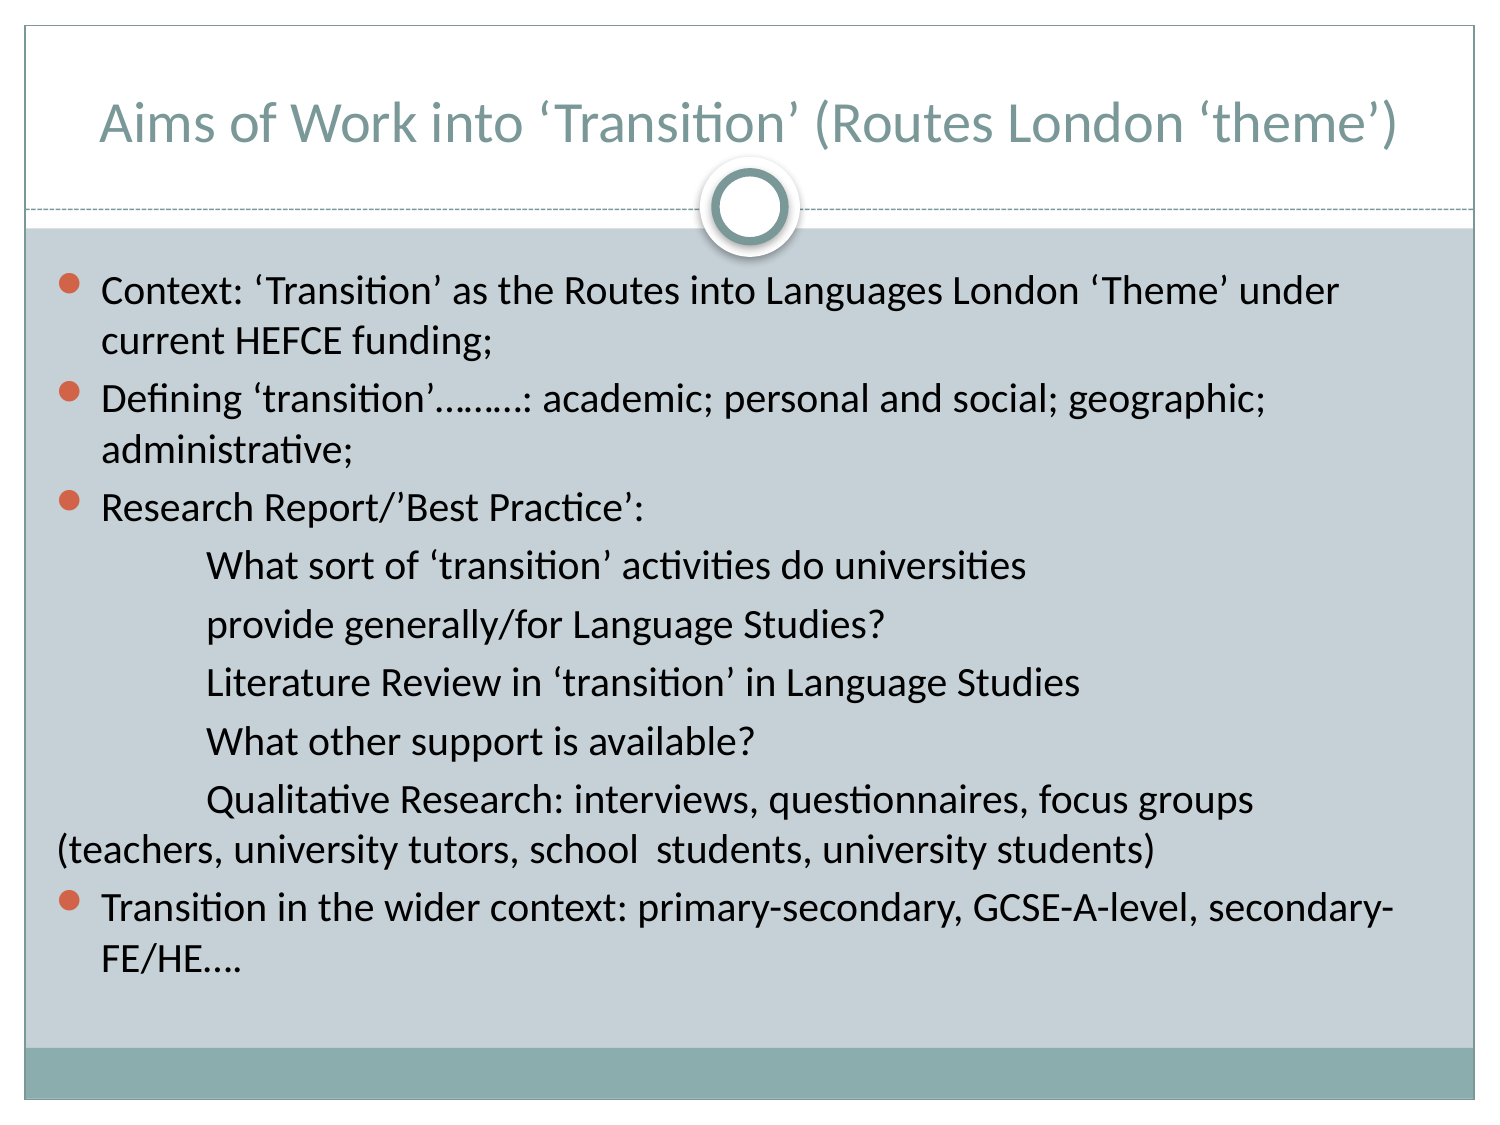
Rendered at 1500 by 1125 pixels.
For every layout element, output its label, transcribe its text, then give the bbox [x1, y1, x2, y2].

list Context: ‘Transition’ as the Routes into Languages London ‘Theme’ under current HEFCE funding; Defining ‘transition’………: academic; personal and social; geographic; administrative; Research Report/’Best Practice’: What sort of ‘transition’ activities do universities provide generally/for Language Studies? Literature Review in ‘transition’ in Language Studies What other support is available? Qualitative Research: interviews, questionnaires, focus groups (teachers, university tutors, school students, university students) Transition in the wider context: primary-secondary, GCSE-A-level, secondary-FE/HE…. [41, 255, 1437, 1006]
title Aims of Work into ‘Transition’ (Routes London ‘theme’) [49, 37, 1450, 162]
